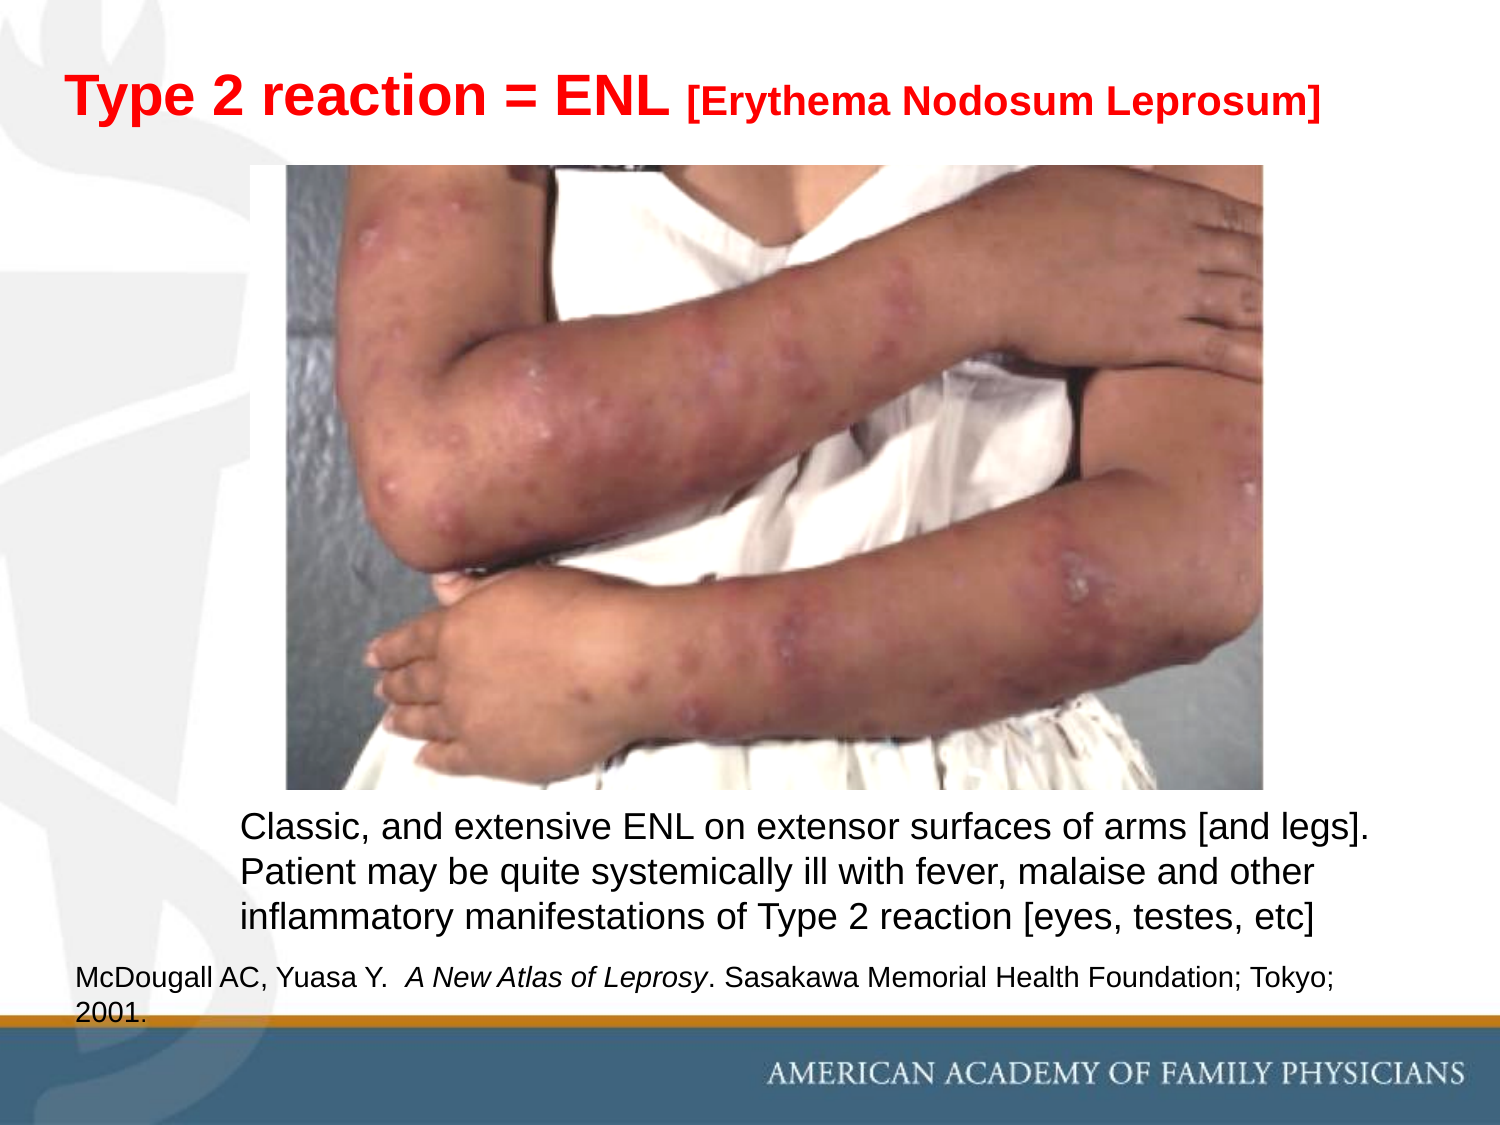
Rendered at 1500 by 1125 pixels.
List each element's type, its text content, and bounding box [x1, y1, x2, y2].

picture [0, 0, 1500, 1125]
text_box Type 2 reaction = ENL [Erythema Nodosum Leprosum] [50, 50, 1363, 135]
text_box McDougall AC, Yuasa Y. A New Atlas of Leprosy. Sasakawa Memorial Health Foundation; Tokyo; 2001. [60, 950, 1428, 1036]
text_box Classic, and extensive ENL on extensor surfaces of arms [and legs]. Patient may be quite systemically ill with fever, malaise and other inflammatory manifestations of Type 2 reaction [eyes, testes, etc] [225, 794, 1450, 945]
